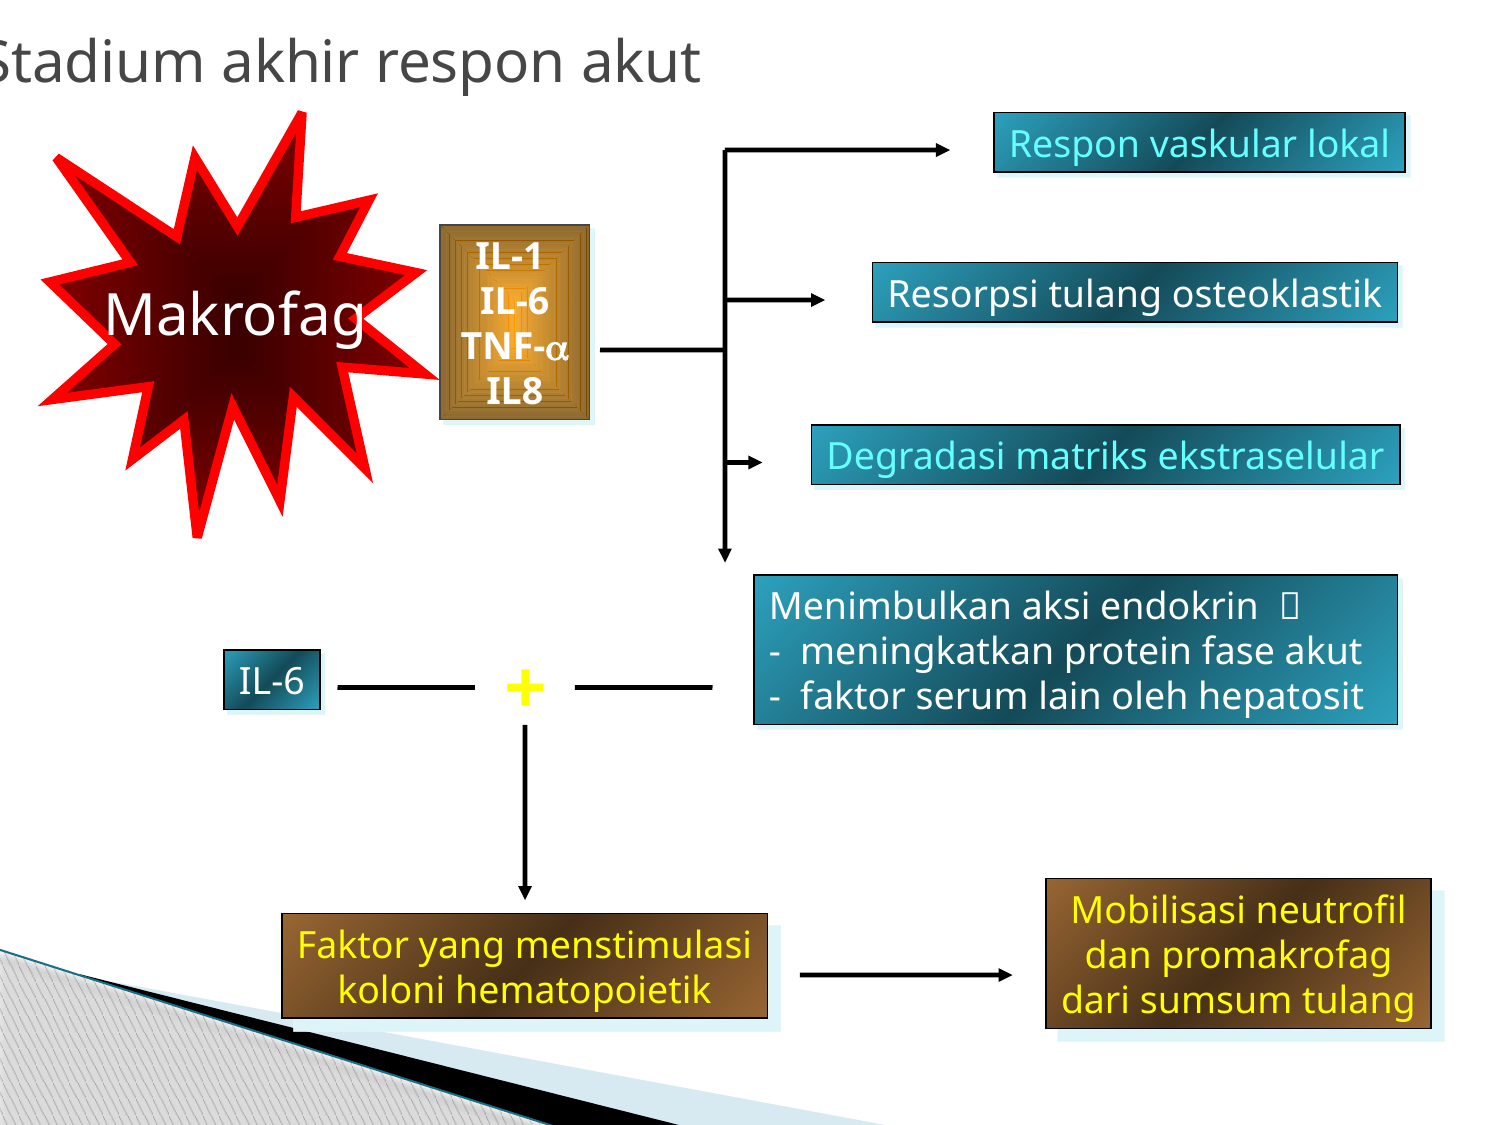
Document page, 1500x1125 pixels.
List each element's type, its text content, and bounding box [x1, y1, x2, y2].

text_box + [489, 632, 563, 737]
text_box [724, 456, 763, 469]
text_box Respon vaskular lokal [993, 112, 1406, 173]
text_box Resorpsi tulang osteoklastik [872, 262, 1398, 323]
text_box [518, 724, 532, 901]
text_box Mobilisasi neutrofil dan promakrofag dari sumsum tulang [1046, 878, 1431, 1029]
text_box Stadium akhir respon akut [0, 16, 717, 102]
text_box IL-1 IL-6 TNF-a IL8 [440, 224, 590, 420]
text_box Faktor yang menstimulasi koloni hematopoietik [281, 913, 768, 1019]
text_box IL-6 [224, 649, 320, 710]
text_box Menimbulkan aksi endokrin  - meningkatkan protein fase akut - faktor serum lain oleh hepatosit [754, 574, 1398, 725]
text_box [724, 293, 826, 307]
text_box Makrofag [49, 112, 425, 538]
text_box [724, 143, 950, 157]
text_box [799, 968, 1013, 982]
text_box Degradasi matriks ekstraselular [811, 424, 1400, 485]
text_box [718, 463, 732, 563]
